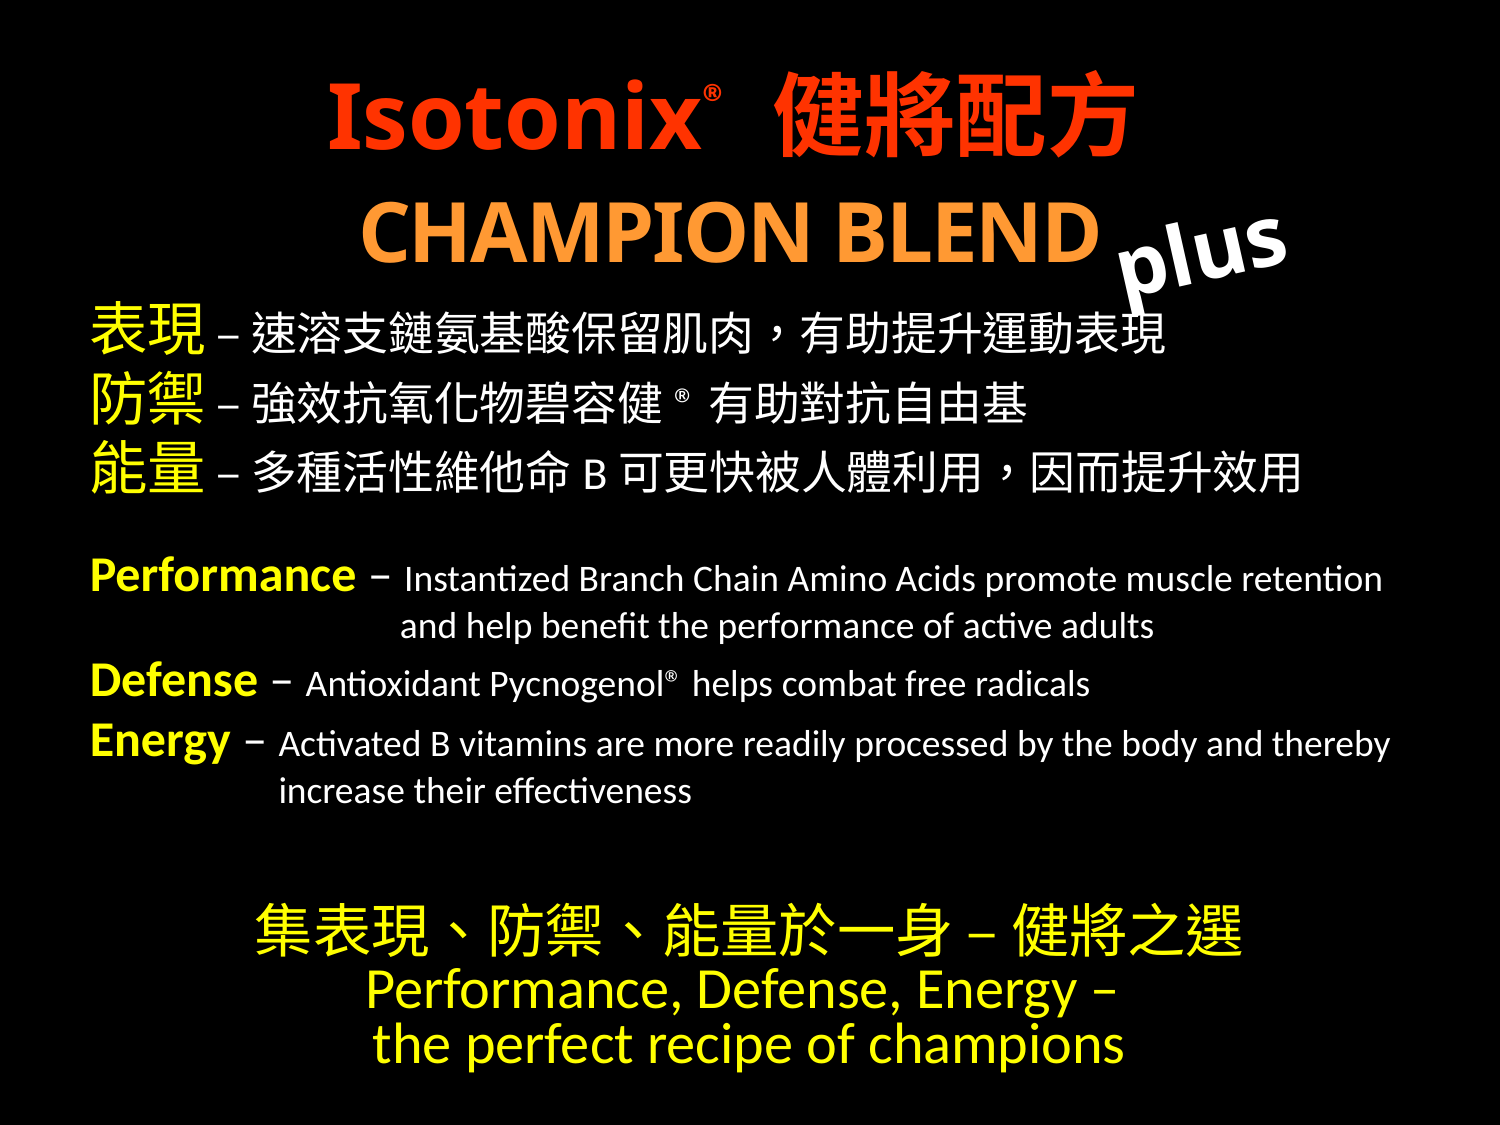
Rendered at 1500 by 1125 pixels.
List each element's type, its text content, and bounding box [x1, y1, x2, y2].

text_box 集表現、防禦、能量於一身 – 健將之選 Performance, Defense, Energy – the perfect recipe of champions [99, 899, 1399, 1125]
text_box 表現 – 速溶支鏈氨基酸保留肌肉，有助提升運動表現 防禦 – 強效抗氧化物碧容健®有助對抗自由基 能量 – 多種活性維他命B可更快被人體利用，因而提升效用 Performance – Instantized Branch Chain Amino Acids promote muscle retention and help benefit the performance of active adults Defense – Antioxidant Pycnogenol® helps combat free radicals Energy – Activated B vitamins are more readily processed by the body and thereby increase their effectiveness [74, 284, 1425, 819]
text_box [299, 49, 1277, 307]
